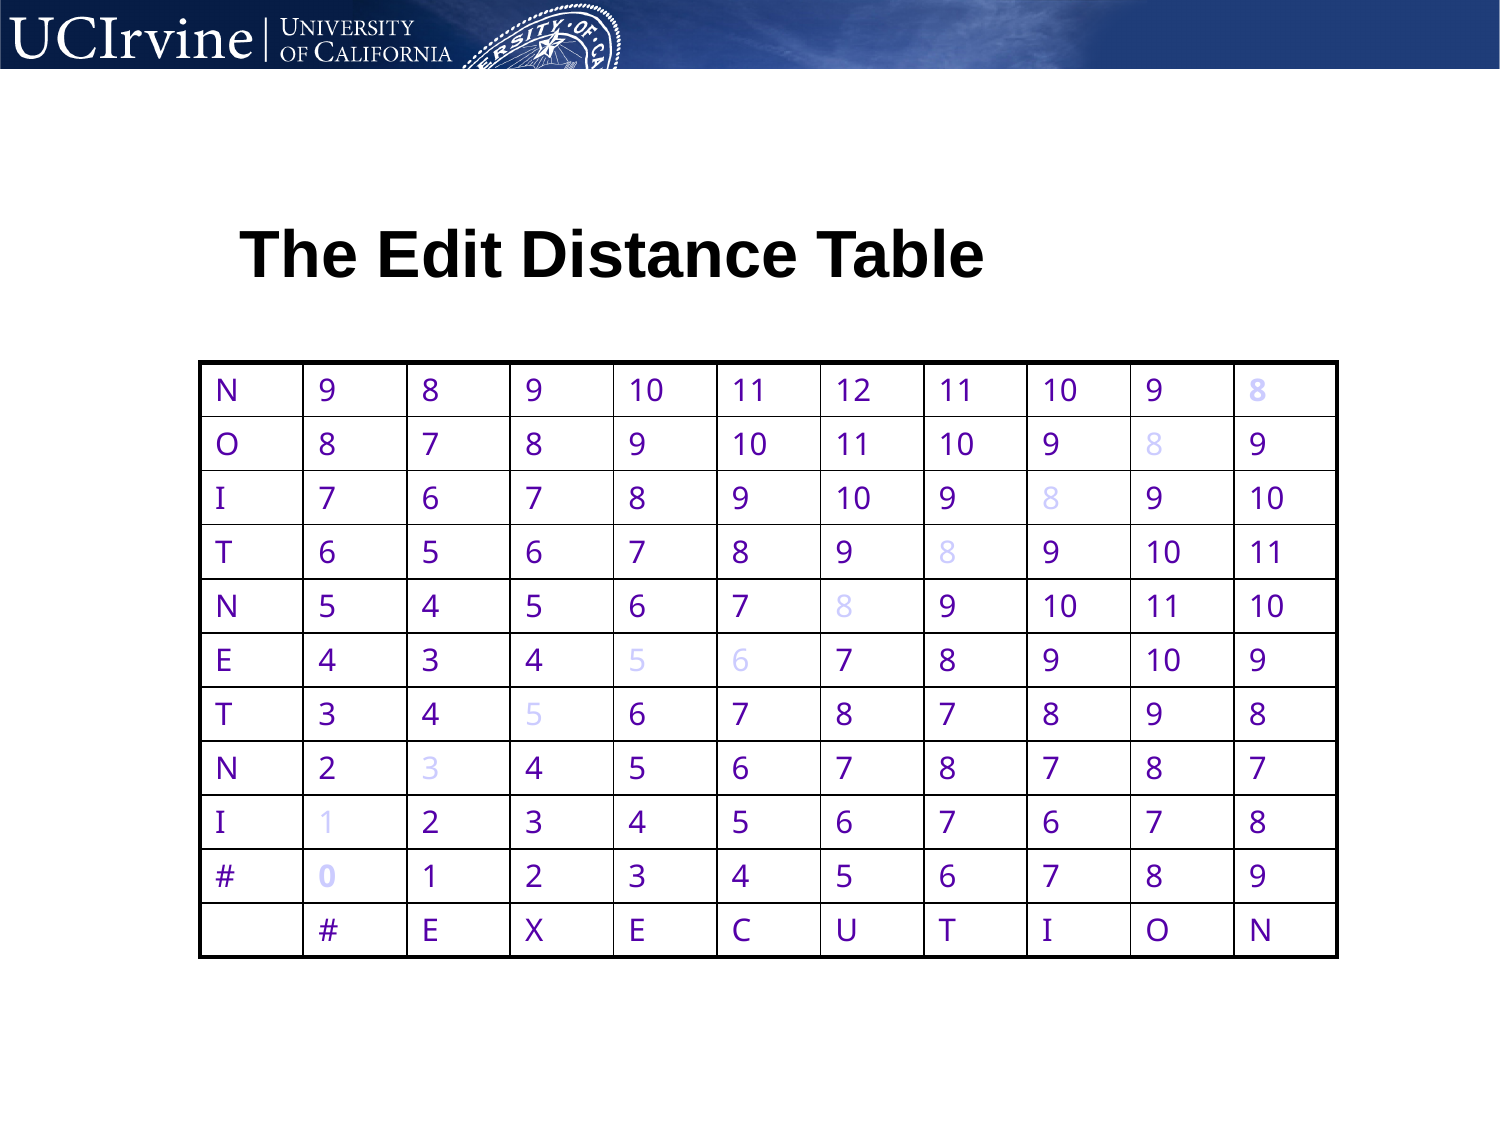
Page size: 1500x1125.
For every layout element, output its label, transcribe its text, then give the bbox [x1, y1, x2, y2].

table_cell N [1235, 904, 1335, 955]
table_cell 6 [718, 742, 820, 794]
table_cell I [1028, 904, 1130, 955]
table_cell 3 [408, 742, 509, 794]
table_cell 8 [1131, 850, 1233, 902]
table_cell 8 [1028, 471, 1130, 524]
table_cell E [202, 634, 302, 686]
table_cell 8 [1235, 796, 1335, 848]
table_cell T [202, 525, 302, 578]
table_cell 10 [1235, 580, 1335, 632]
table_cell 5 [614, 634, 716, 686]
table_cell 7 [408, 417, 509, 470]
table_cell 11 [821, 417, 923, 470]
table_cell 8 [1028, 688, 1130, 740]
table_cell 1 [408, 850, 509, 902]
table_cell 5 [821, 850, 923, 902]
table_cell 7 [821, 742, 923, 794]
table_cell 7 [1028, 850, 1130, 902]
table_cell 8 [925, 742, 1026, 794]
table_cell 9 [925, 471, 1026, 524]
table_header 8 [408, 365, 509, 416]
table_cell 6 [1028, 796, 1130, 848]
table_cell 8 [1235, 688, 1335, 740]
table_cell I [202, 796, 302, 848]
table_cell 5 [718, 796, 820, 848]
table_header 10 [614, 365, 716, 416]
table_cell 9 [614, 417, 716, 470]
table_cell 8 [1131, 742, 1233, 794]
table_cell 5 [511, 688, 613, 740]
table_cell 8 [304, 417, 406, 470]
table_cell 5 [614, 742, 716, 794]
text_box The Edit Distance Table [225, 203, 1450, 325]
table_cell 7 [1131, 796, 1233, 848]
table_header 9 [1131, 365, 1233, 416]
table_header 11 [925, 365, 1026, 416]
table_cell T [925, 904, 1026, 955]
table_cell 6 [614, 580, 716, 632]
table_cell 9 [1028, 525, 1130, 578]
table_cell 3 [304, 688, 406, 740]
table_cell 7 [925, 688, 1026, 740]
table_cell 8 [614, 471, 716, 524]
table_cell 4 [511, 634, 613, 686]
table_cell N [202, 580, 302, 632]
table_cell 7 [511, 471, 613, 524]
table_cell 2 [408, 796, 509, 848]
table_cell 5 [408, 525, 509, 578]
table_cell 7 [304, 471, 406, 524]
table_cell 7 [614, 525, 716, 578]
table_cell 9 [1028, 417, 1130, 470]
table_cell 6 [511, 525, 613, 578]
table_cell 9 [925, 580, 1026, 632]
table_cell N [202, 742, 302, 794]
table_cell 6 [408, 471, 509, 524]
table_cell 2 [304, 742, 406, 794]
table_cell E [408, 904, 509, 955]
table_cell 4 [614, 796, 716, 848]
table_header 8 [1235, 365, 1335, 416]
table_cell 9 [1028, 634, 1130, 686]
table_cell 4 [408, 688, 509, 740]
table_cell 8 [511, 417, 613, 470]
table_cell 4 [511, 742, 613, 794]
table_cell 8 [1131, 417, 1233, 470]
table_cell X [511, 904, 613, 955]
table_cell # [304, 904, 406, 955]
table_cell 7 [1235, 742, 1335, 794]
table_header 9 [304, 365, 406, 416]
table_cell 6 [925, 850, 1026, 902]
table_cell 5 [511, 580, 613, 632]
table_cell I [202, 471, 302, 524]
table_cell 6 [718, 634, 820, 686]
table_cell 9 [1131, 471, 1233, 524]
table_header 12 [821, 365, 923, 416]
table_cell 9 [1235, 417, 1335, 470]
table_cell 4 [718, 850, 820, 902]
table_cell 3 [408, 634, 509, 686]
table_cell 7 [718, 580, 820, 632]
table_cell # [202, 850, 302, 902]
table_cell 9 [1235, 850, 1335, 902]
table_cell 10 [1131, 525, 1233, 578]
table_cell 10 [821, 471, 923, 524]
table_cell [202, 904, 302, 955]
table_cell 8 [718, 525, 820, 578]
table_cell 4 [304, 634, 406, 686]
table_cell 11 [1131, 580, 1233, 632]
table_cell 7 [1028, 742, 1130, 794]
table_cell 10 [1235, 471, 1335, 524]
table_cell 9 [1131, 688, 1233, 740]
picture [0, 0, 1500, 69]
table_cell 8 [925, 634, 1026, 686]
table_header 10 [1028, 365, 1130, 416]
table_cell 10 [1131, 634, 1233, 686]
table_cell 9 [821, 525, 923, 578]
table_header 11 [718, 365, 820, 416]
table_cell 7 [821, 634, 923, 686]
table_cell U [821, 904, 923, 955]
table_cell E [614, 904, 716, 955]
table_cell 9 [1235, 634, 1335, 686]
table_cell 5 [304, 580, 406, 632]
table_cell 9 [718, 471, 820, 524]
table_cell 3 [614, 850, 716, 902]
table_cell 10 [718, 417, 820, 470]
table_cell T [202, 688, 302, 740]
table_header N [202, 365, 302, 416]
table_cell 0 [304, 850, 406, 902]
table_cell 3 [511, 796, 613, 848]
table_cell 4 [408, 580, 509, 632]
table_cell 10 [925, 417, 1026, 470]
table_cell O [202, 417, 302, 470]
table_cell 8 [821, 688, 923, 740]
table_cell 8 [925, 525, 1026, 578]
table_cell 6 [614, 688, 716, 740]
table_cell 10 [1028, 580, 1130, 632]
table_header 9 [511, 365, 613, 416]
table_cell 1 [304, 796, 406, 848]
table_cell 7 [925, 796, 1026, 848]
table_cell 8 [821, 580, 923, 632]
table_cell C [718, 904, 820, 955]
table_cell O [1131, 904, 1233, 955]
table_cell 6 [821, 796, 923, 848]
table_cell 11 [1235, 525, 1335, 578]
table_cell 6 [304, 525, 406, 578]
table_cell 7 [718, 688, 820, 740]
table_cell 2 [511, 850, 613, 902]
